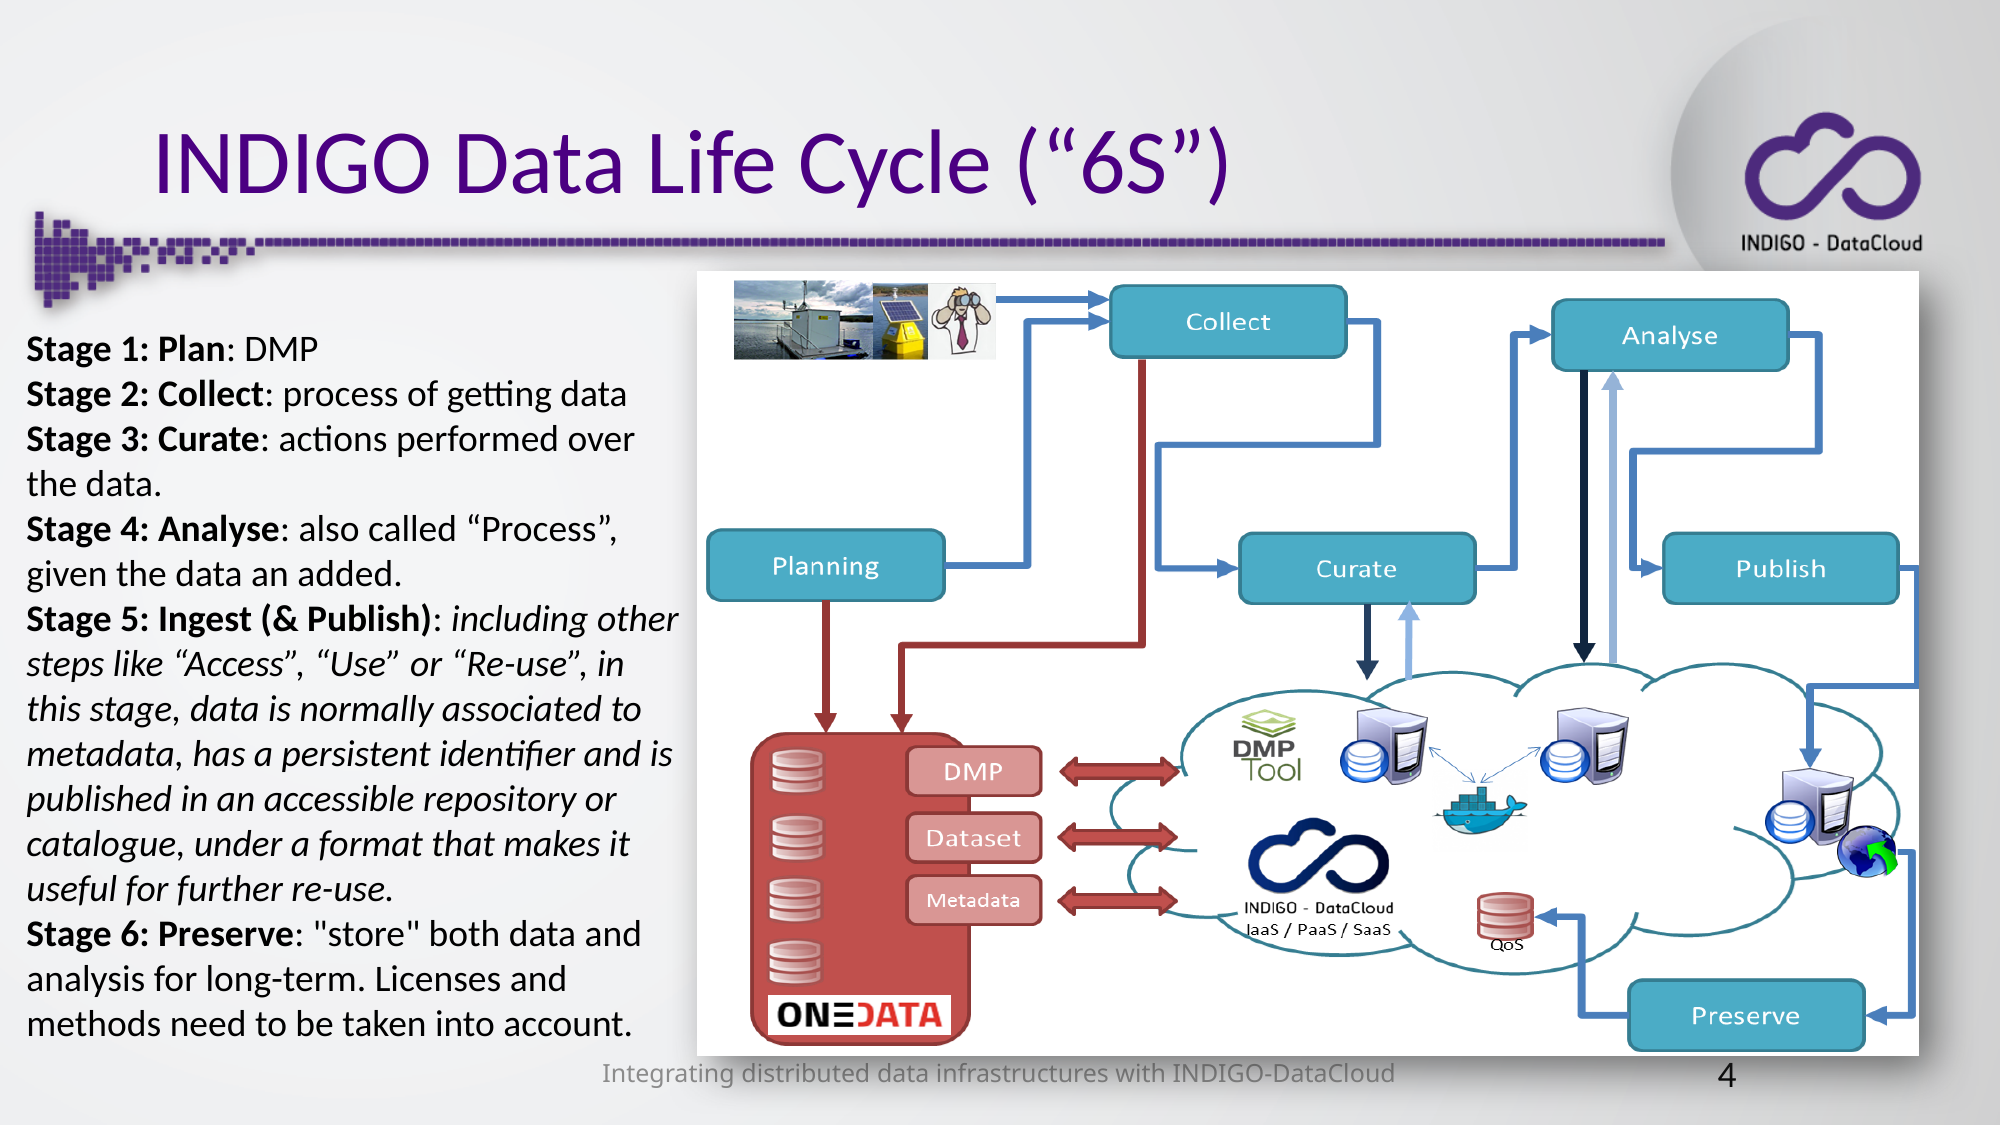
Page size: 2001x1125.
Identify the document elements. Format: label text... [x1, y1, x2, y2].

footer Integrating distributed data infrastructures with INDIGO-DataCloud [587, 1052, 736, 1103]
title INDIGO Data Life Cycle (“6S”) [137, 55, 1863, 273]
text_box Stage 1: Plan: DMP Stage 2: Collect: process of getting data Stage 3: Curate: actions performed over the data. Stage 4: Analyse: also called “Process”, given the data an added. Stage 5: Ingest (& Publish): including other steps like “Access”, “Use” or “Re-use”, in this stage, data is normally associated to metadata, has a persistent identifier and is published in an accessible repository or catalogue, under a format that makes it useful for further re-use. Stage 6: Preserve: "store" both data and analysis for long-term. Licenses and methods need to be taken into account. [11, 316, 697, 1052]
picture [0, 0, 2000, 1125]
